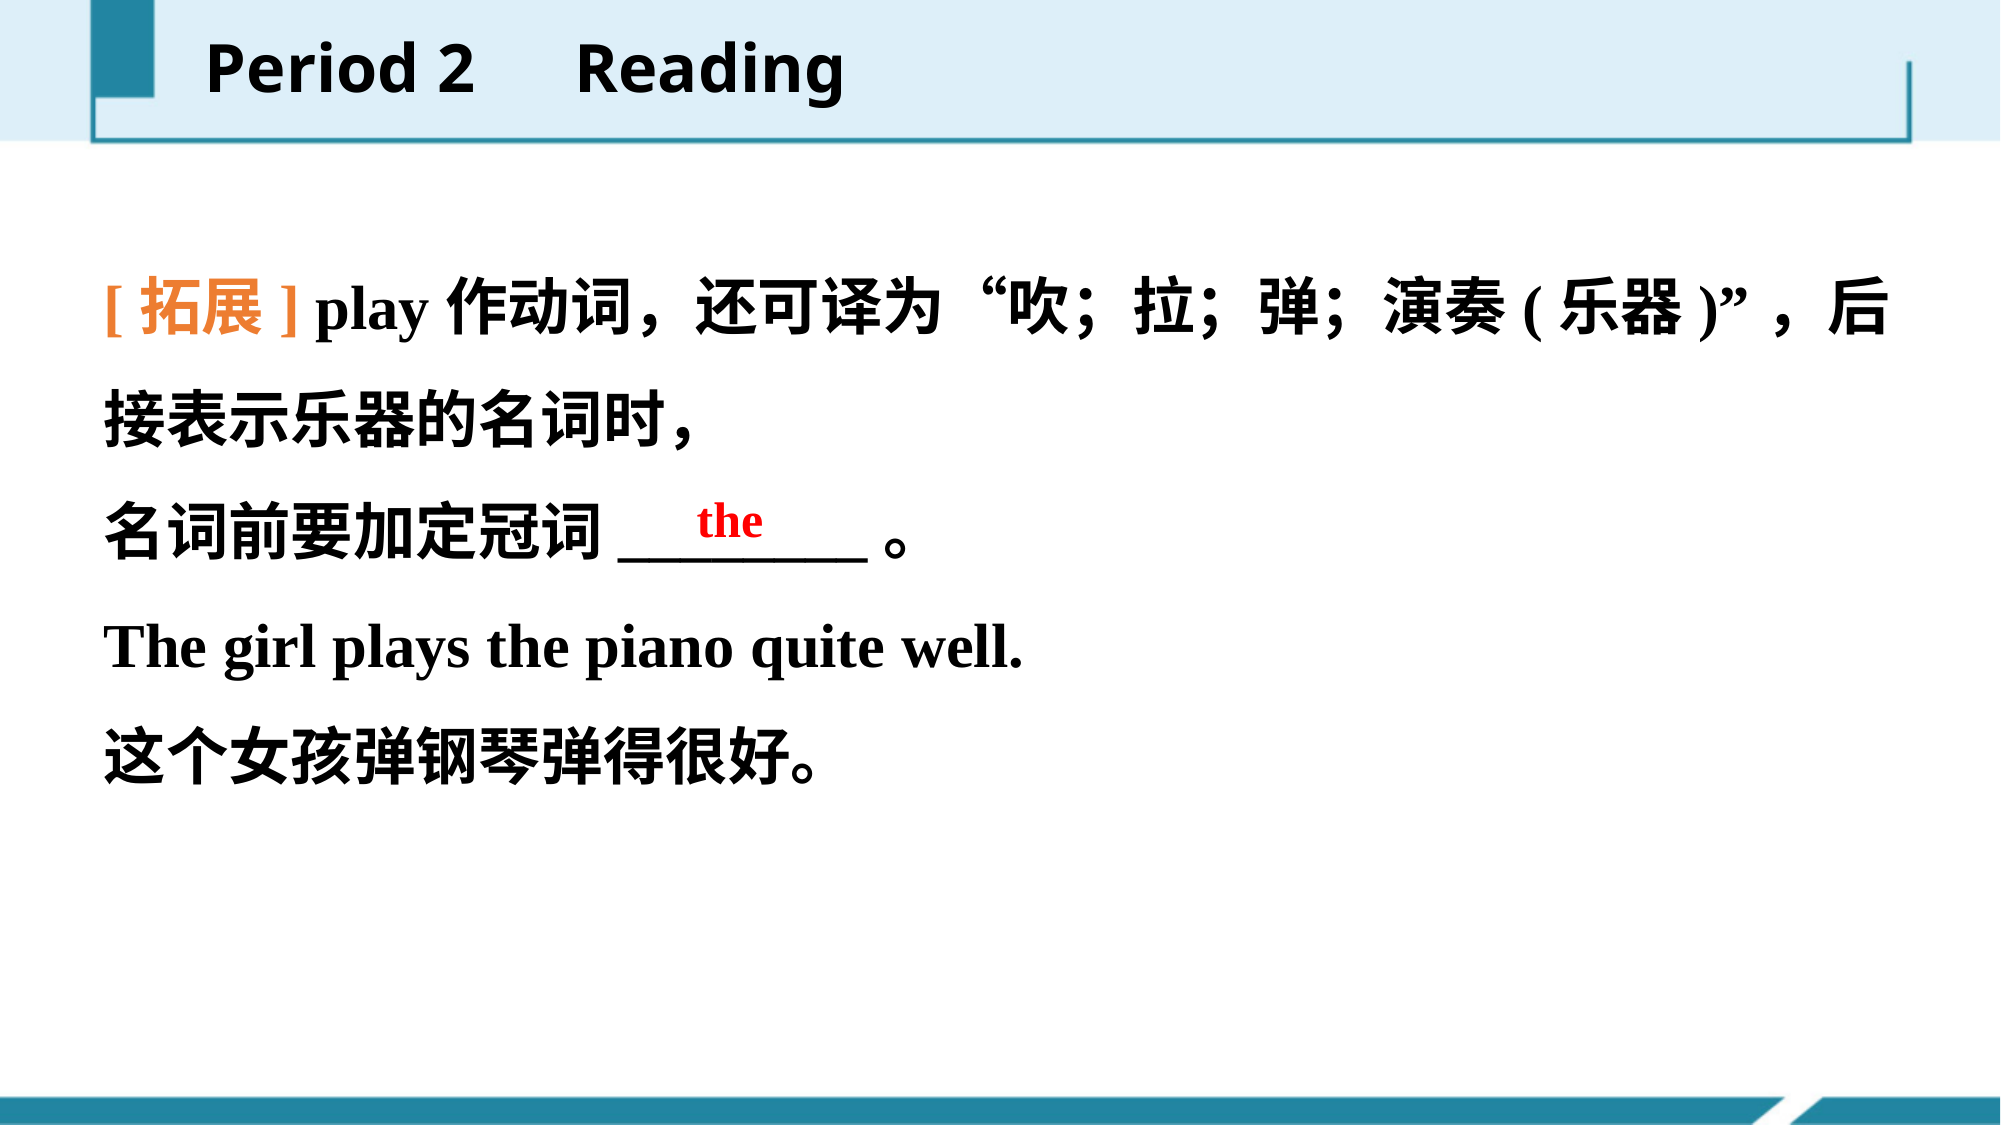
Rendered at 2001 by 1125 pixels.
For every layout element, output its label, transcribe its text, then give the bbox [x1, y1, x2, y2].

text_box the [681, 480, 832, 556]
text_box [拓展] play作动词，还可译为“吹；拉；弹；演奏(乐器)”，后接表示乐器的名词时， 名词前要加定冠词________。 The girl plays the piano quite well. 这个女孩弹钢琴弹得很好。 [88, 222, 1929, 800]
text_box Period 2 Reading [190, 18, 862, 114]
picture [0, 0, 2001, 1125]
